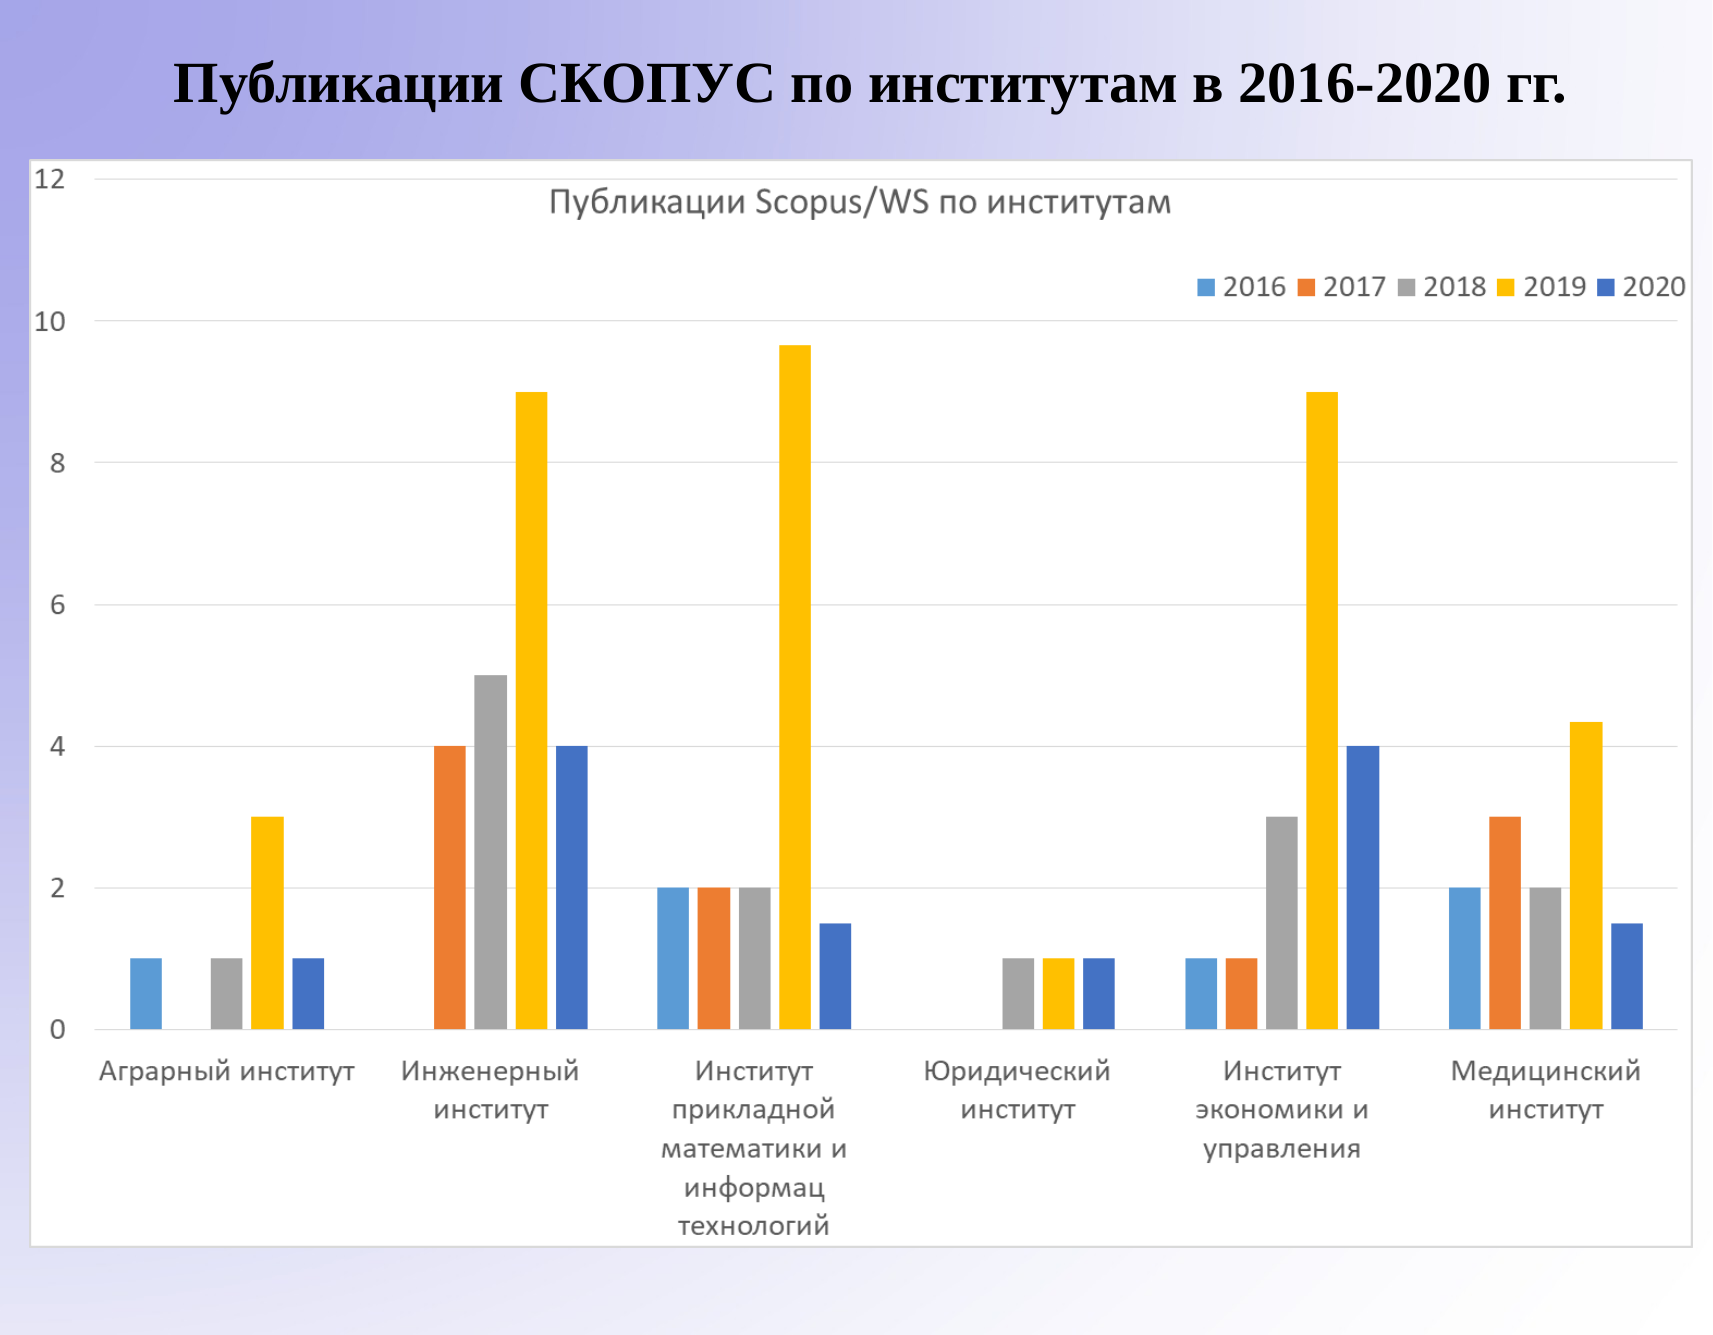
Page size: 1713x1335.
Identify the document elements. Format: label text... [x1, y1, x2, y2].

text_box Публикации СКОПУС по институтам в 2016-2020 гг. [29, 36, 1713, 122]
picture [0, 0, 1713, 1335]
